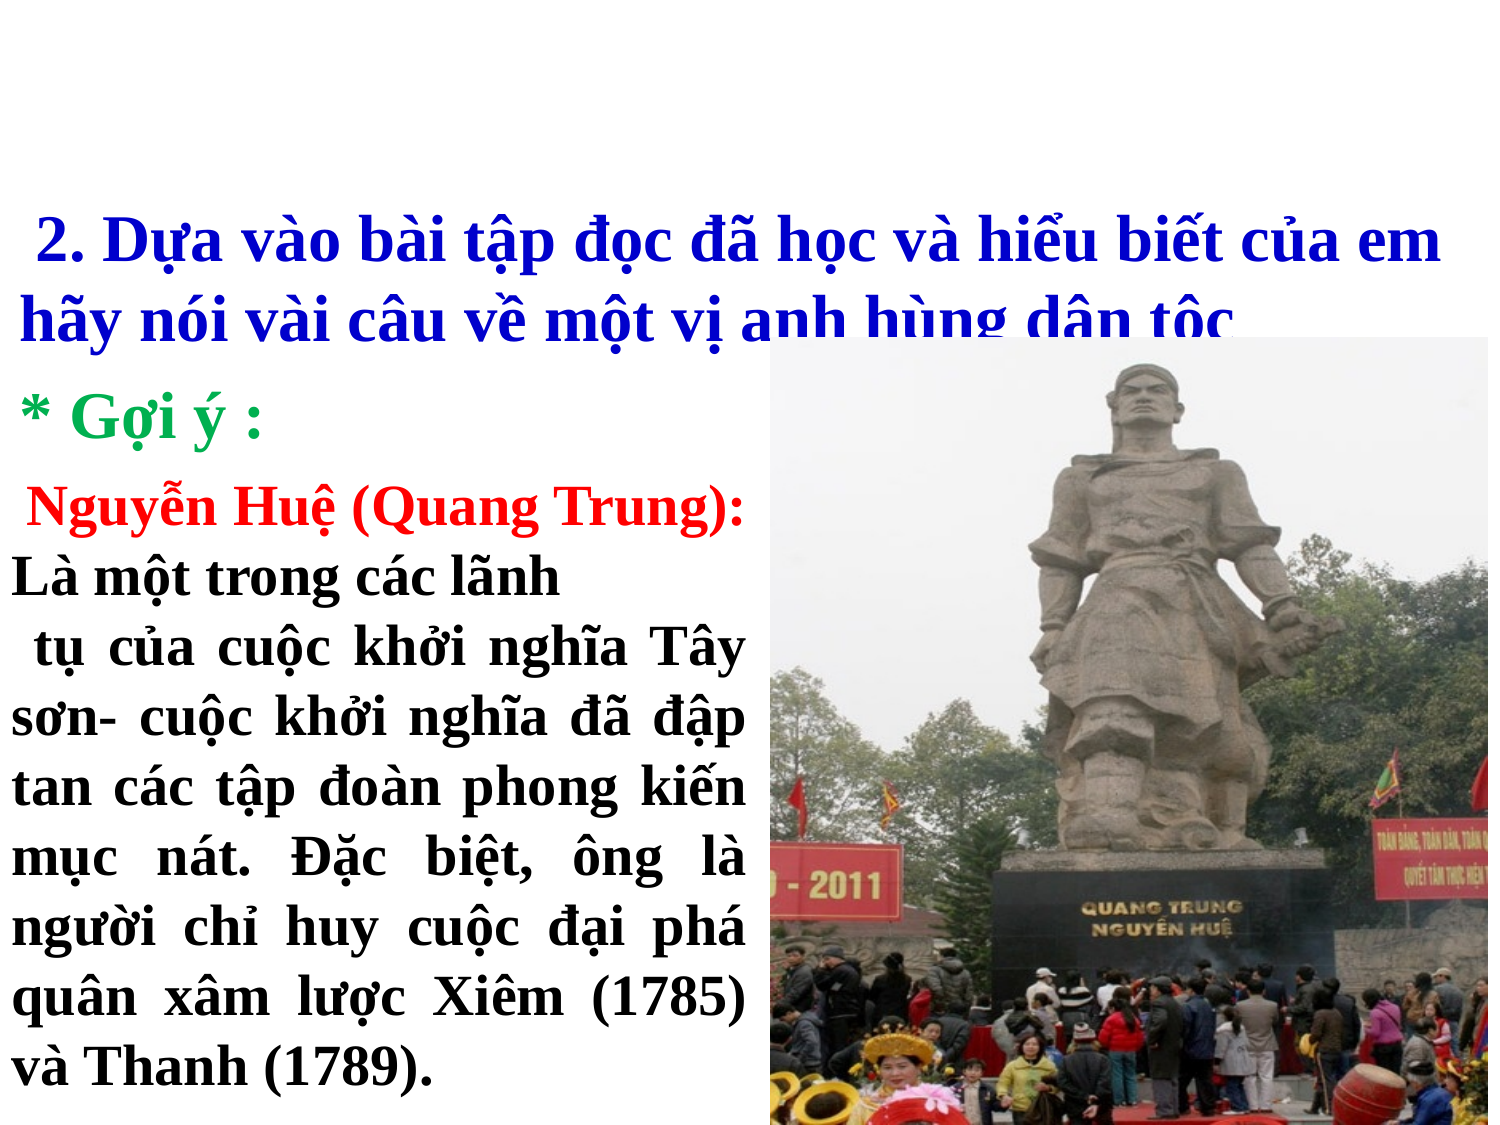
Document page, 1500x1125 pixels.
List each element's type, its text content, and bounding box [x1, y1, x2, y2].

picture [770, 337, 1488, 1125]
text_box * Gợi ý : [4, 364, 282, 459]
text_box Nguyễn Huệ (Quang Trung): Là một trong các lãnh tụ của cuộc khởi nghĩa Tây sơn- cuộc khởi nghĩa đã đập tan các tập đoàn phong kiến mục nát. Đặc biệt, ông là người chỉ huy cuộc đại phá quân xâm lược Xiêm (1785) và Thanh (1789). [0, 460, 763, 1105]
text_box 2. Dựa vào bài tập đọc đã học và hiểu biết của em hãy nói vài câu về một vị anh hùng dân tộc [4, 187, 1488, 363]
